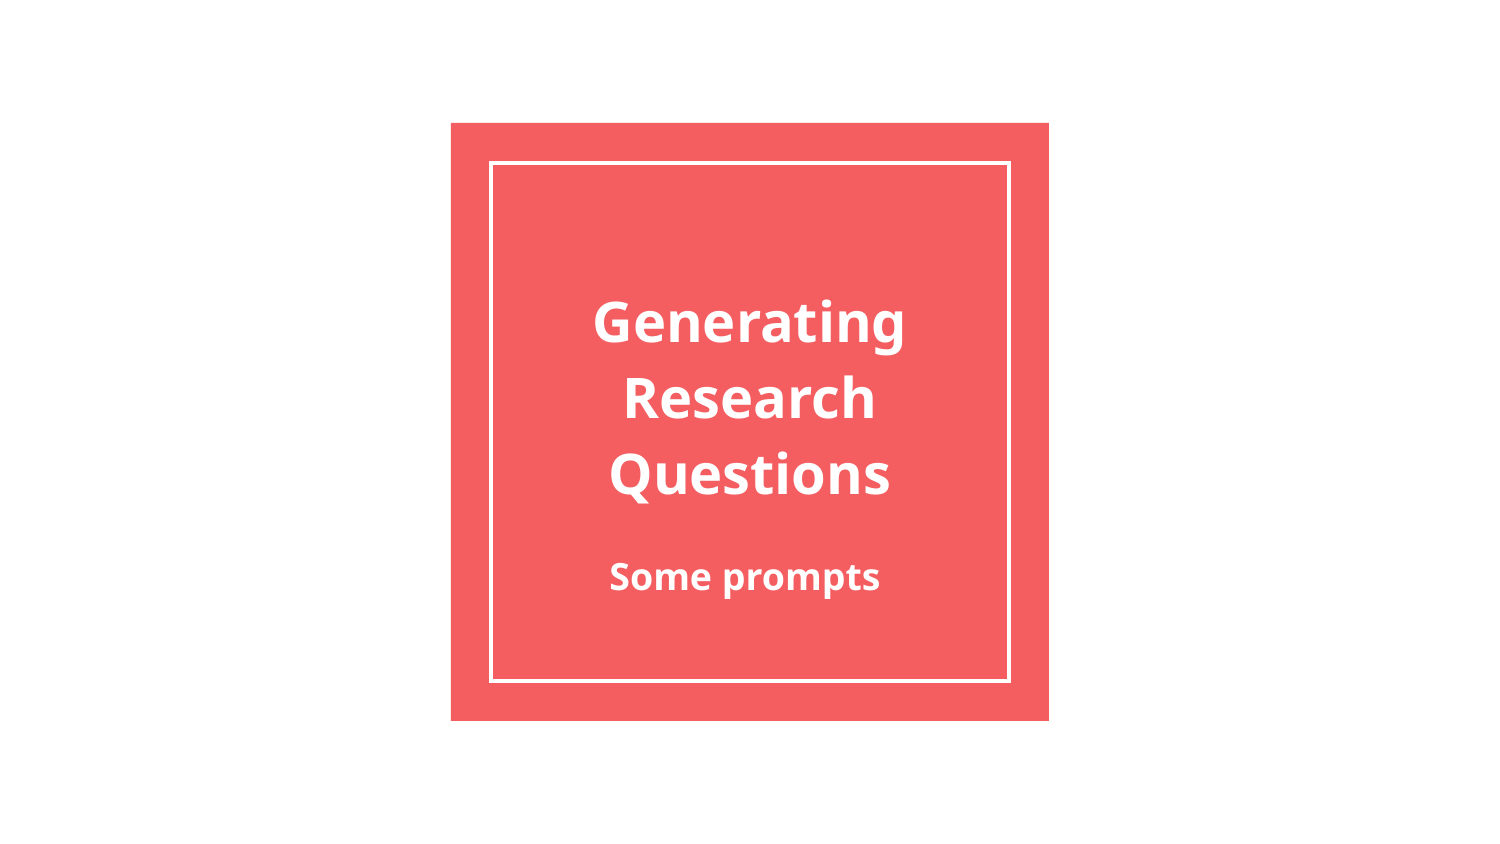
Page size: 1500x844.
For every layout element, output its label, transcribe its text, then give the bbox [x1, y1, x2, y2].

subtitle Some prompts [507, 535, 993, 651]
title Generating Research Questions [507, 266, 993, 527]
